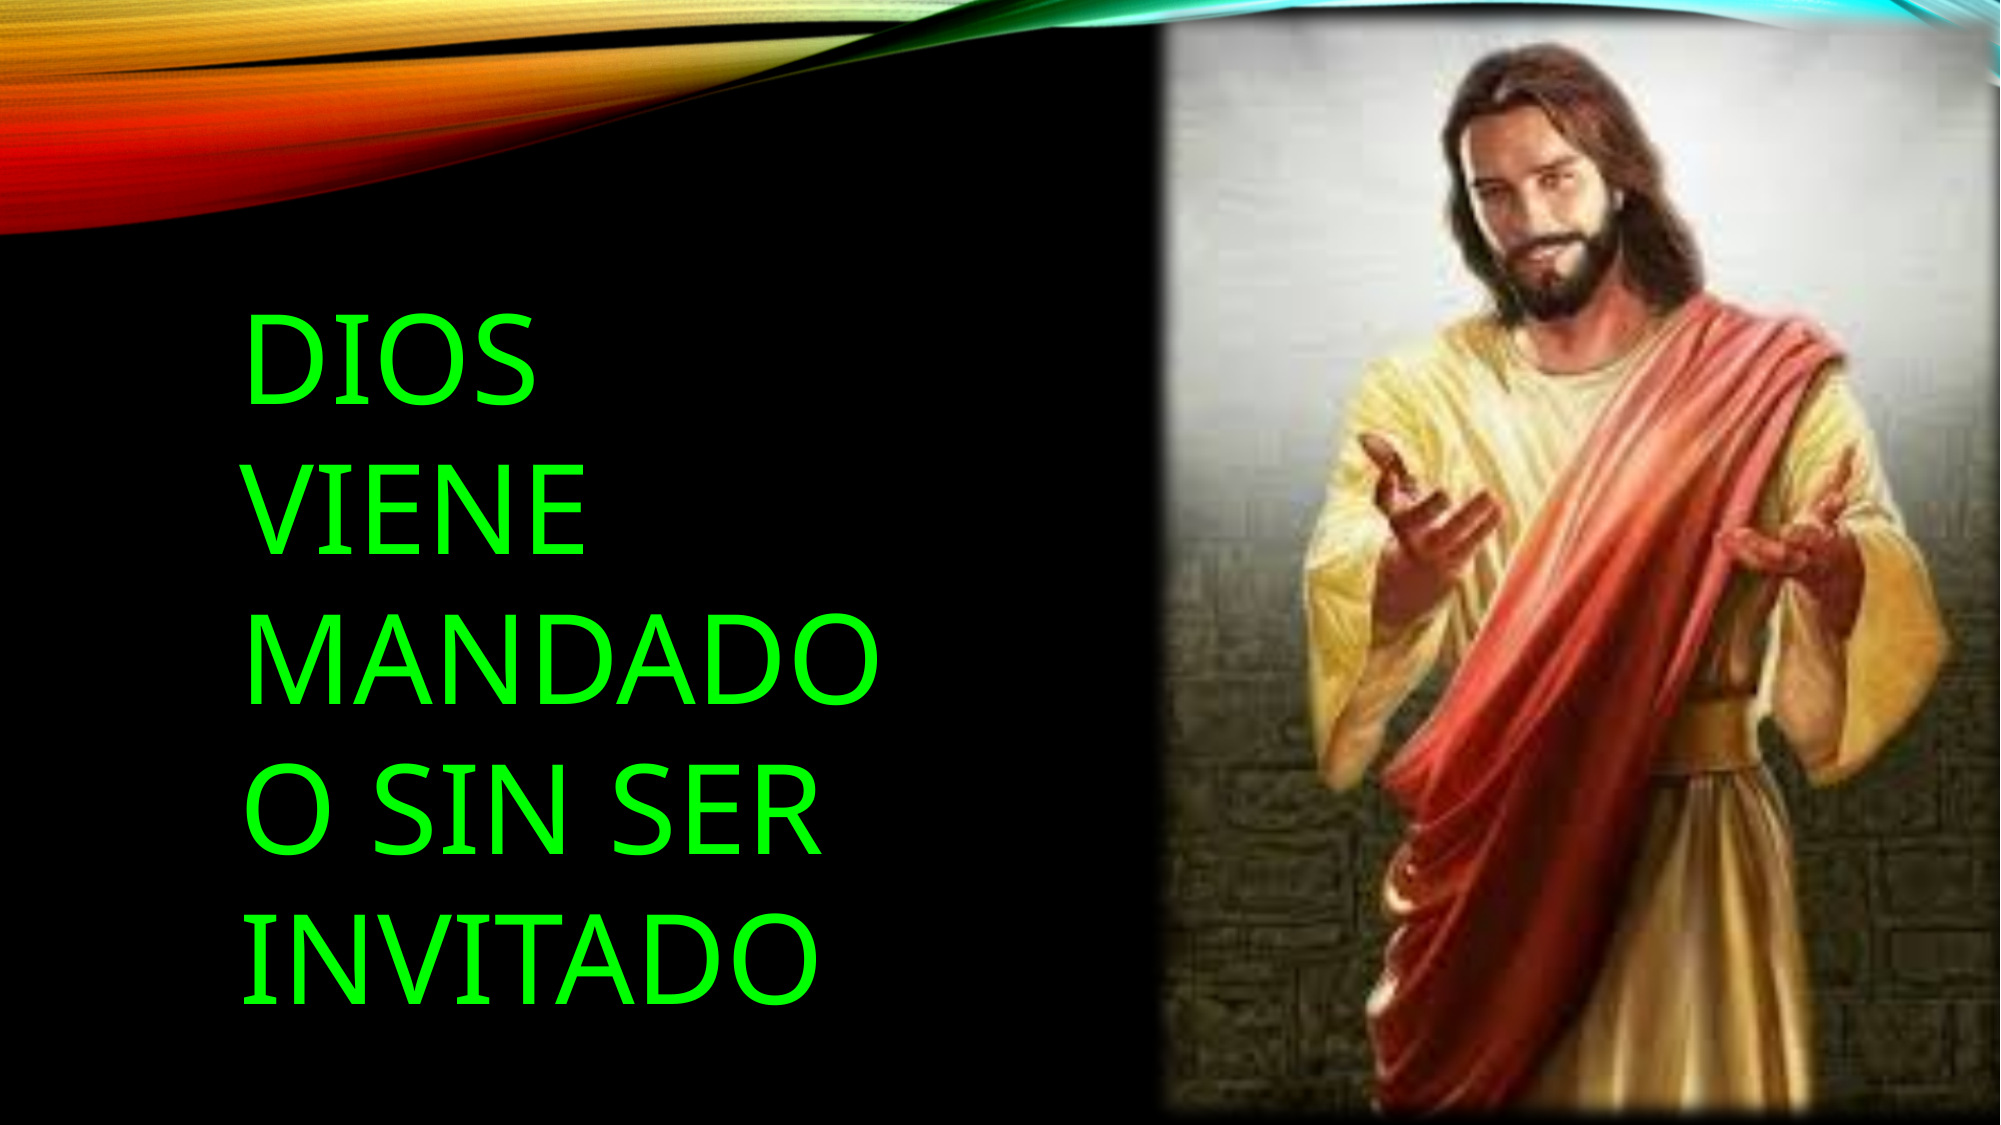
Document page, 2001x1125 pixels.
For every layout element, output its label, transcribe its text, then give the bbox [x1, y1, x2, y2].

text_box DIOS VIENE MANDADO O SIN SER INVITADO [225, 271, 907, 1037]
picture [0, 0, 2000, 1125]
